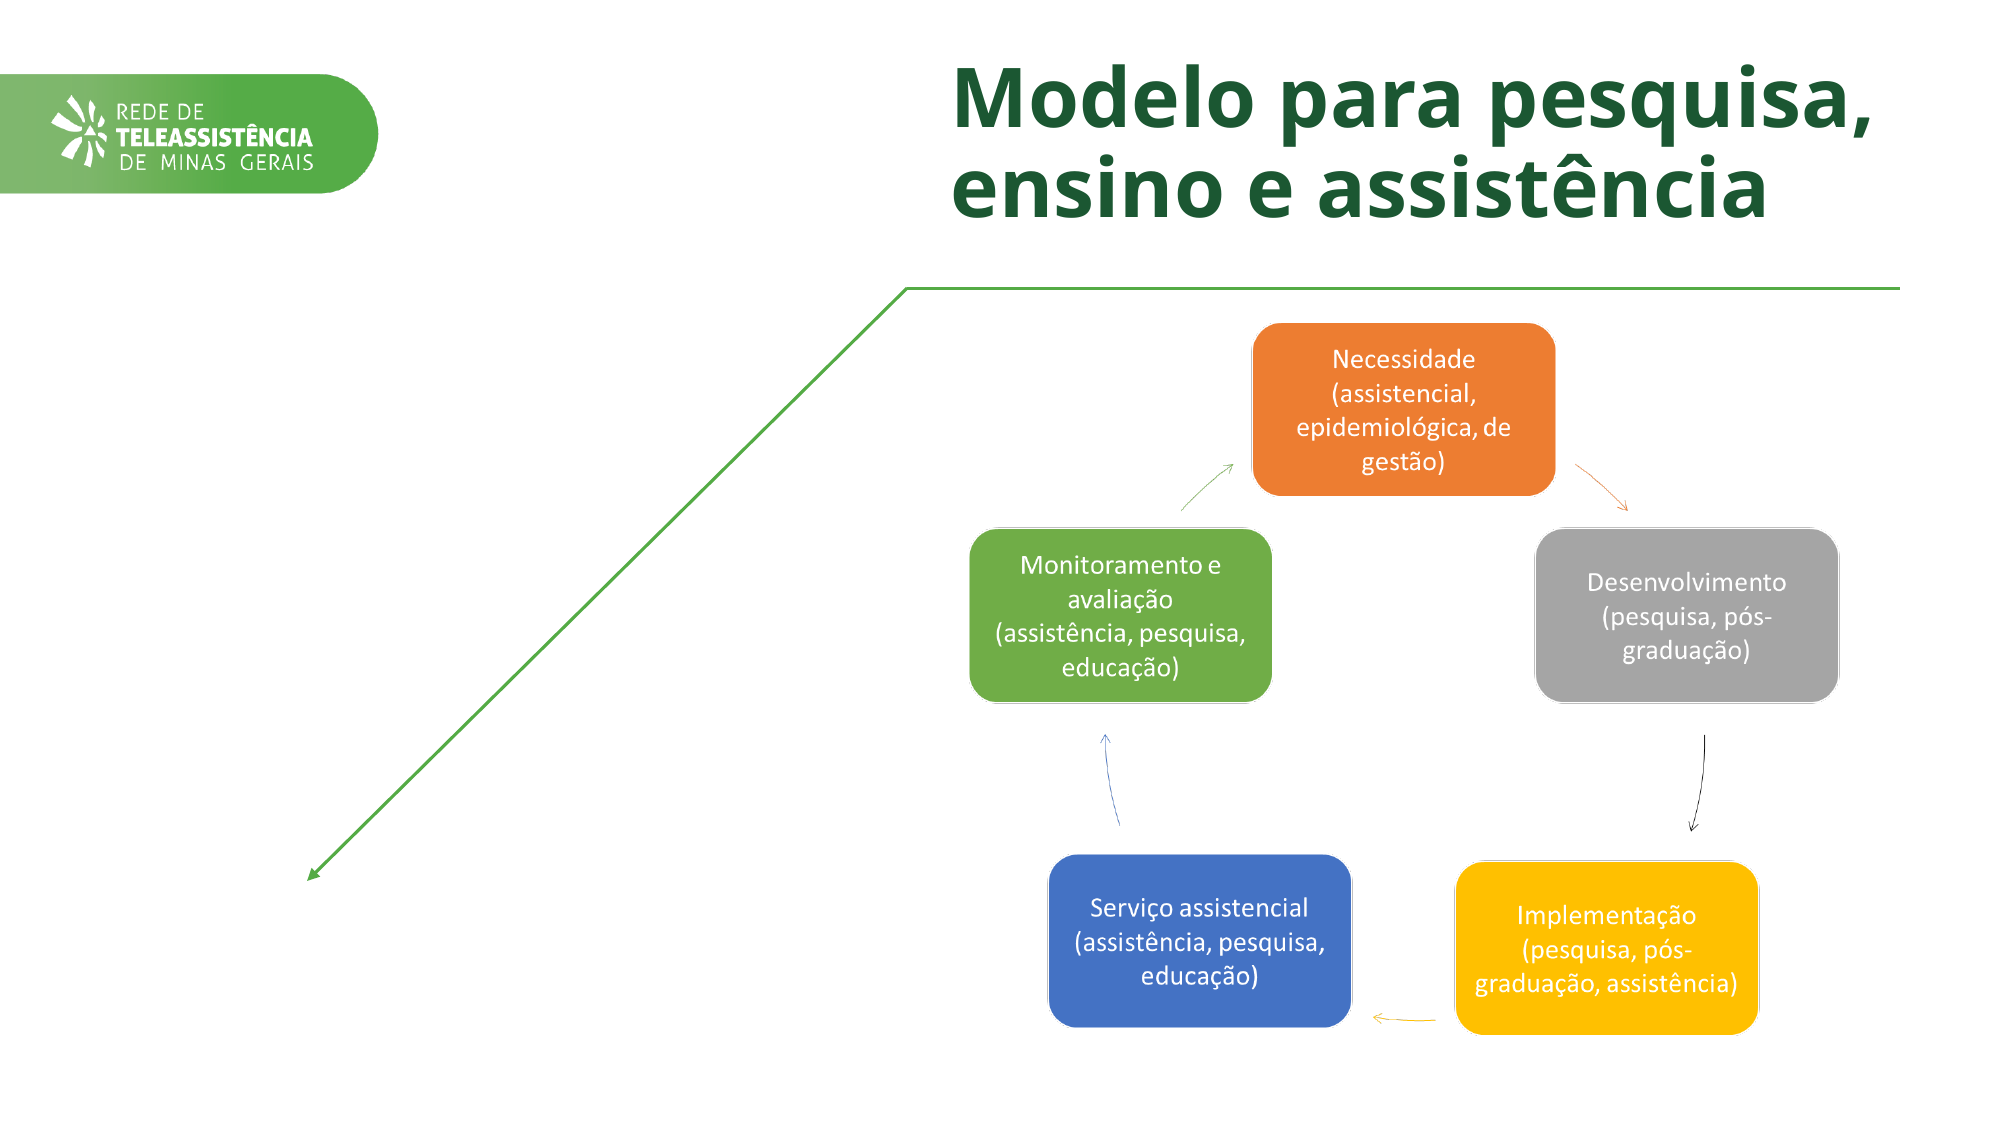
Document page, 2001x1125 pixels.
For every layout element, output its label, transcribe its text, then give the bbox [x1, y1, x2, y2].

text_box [307, 288, 1900, 881]
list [761, 321, 2000, 1036]
title Modelo para pesquisa, ensino e assistência [935, 37, 1900, 255]
picture [0, 0, 2001, 1125]
